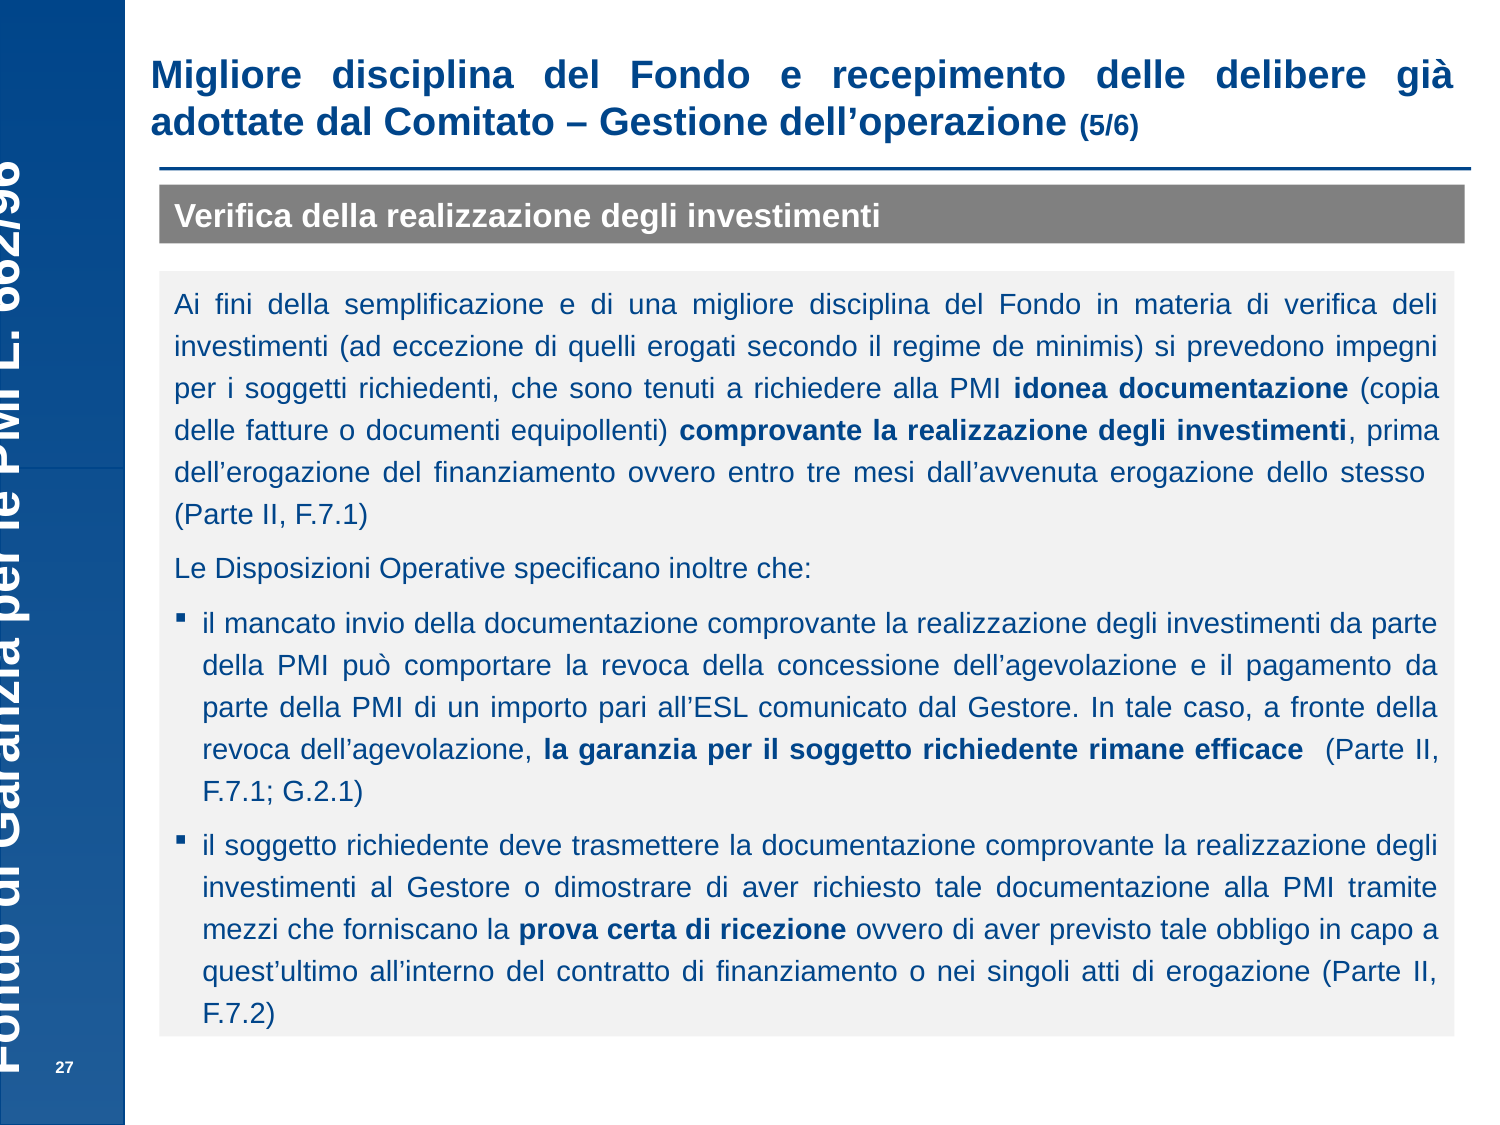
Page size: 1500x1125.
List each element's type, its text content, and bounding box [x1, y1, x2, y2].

text_box Migliore disciplina del Fondo e recepimento delle delibere già adottate dal Comitato – Gestione dell’operazione (5/6) [135, 41, 1471, 153]
text_box Verifica della realizzazione degli investimenti [159, 184, 1465, 244]
slide_number 27 [0, 1008, 130, 1085]
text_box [159, 255, 1464, 1046]
